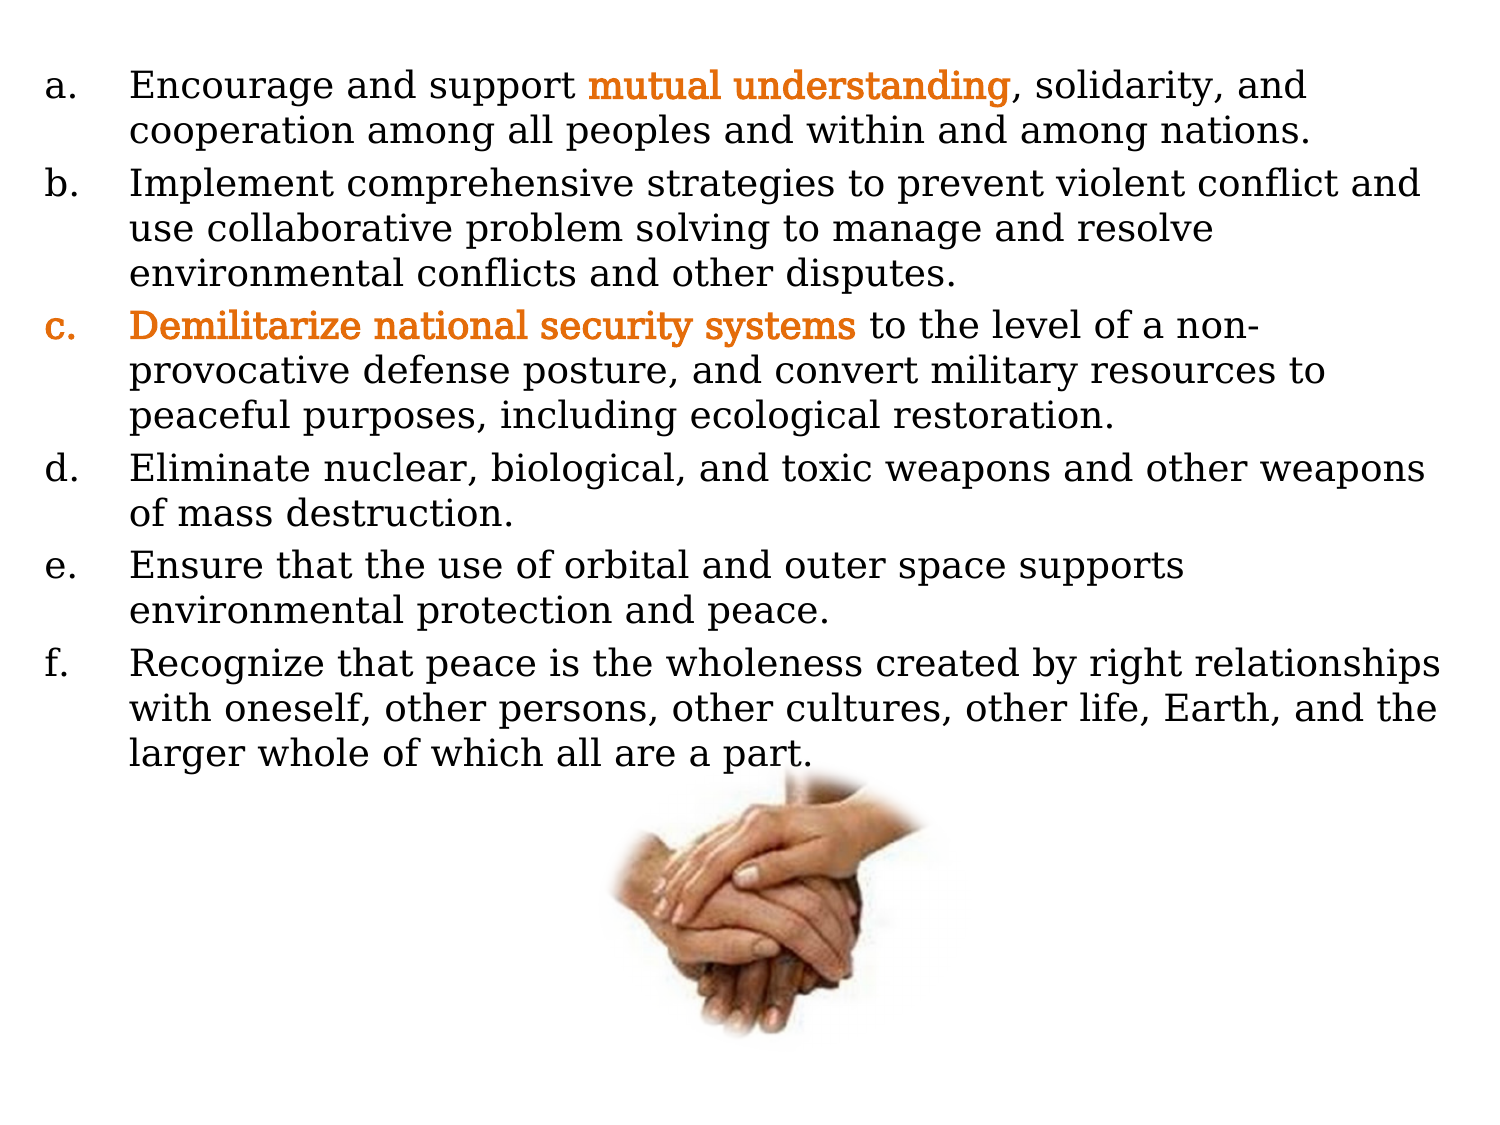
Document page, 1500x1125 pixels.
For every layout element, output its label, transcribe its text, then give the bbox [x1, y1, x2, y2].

picture [596, 756, 975, 1053]
list Encourage and support mutual understanding, solidarity, and cooperation among all peoples and within and among nations. Implement comprehensive strategies to prevent violent conflict and use collaborative problem solving to manage and resolve environmental conflicts and other disputes. Demilitarize national security systems to the level of a non-provocative defense posture, and convert military resources to peaceful purposes, including ecological restoration. Eliminate nuclear, biological, and toxic weapons and other weapons of mass destruction. Ensure that the use of orbital and outer space supports environmental protection and peace. Recognize that peace is the wholeness created by right relationships with oneself, other persons, other cultures, other life, Earth, and the larger whole of which all are a part. [29, 0, 1471, 746]
